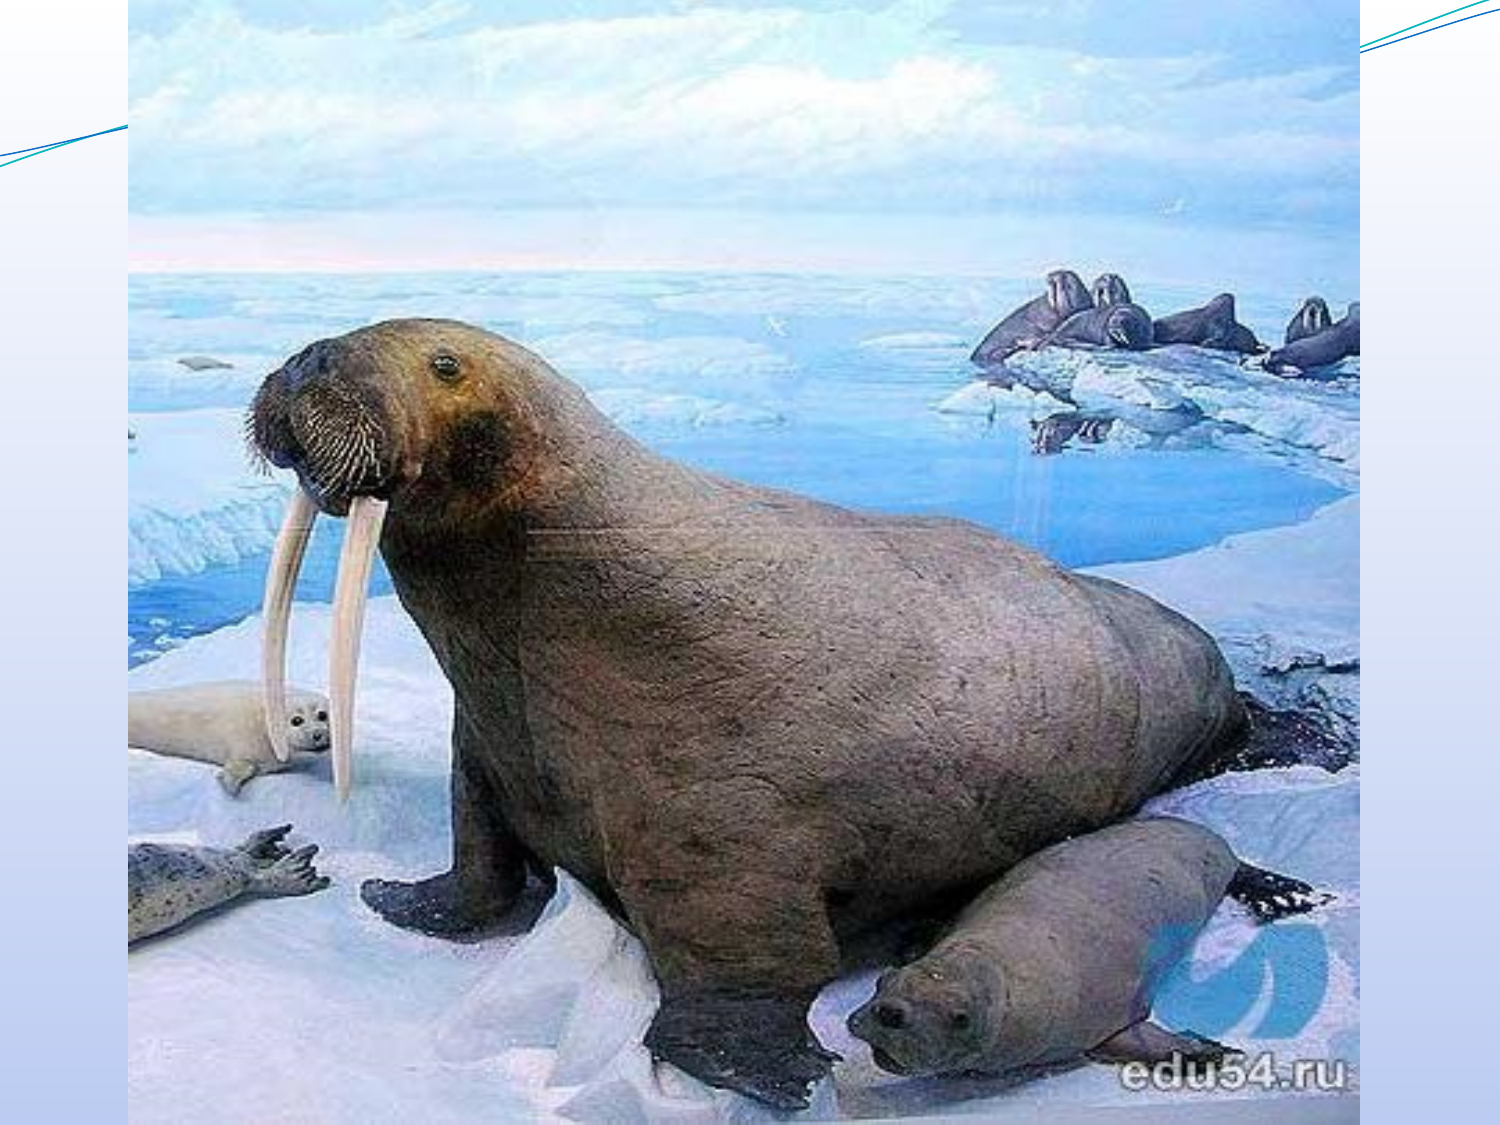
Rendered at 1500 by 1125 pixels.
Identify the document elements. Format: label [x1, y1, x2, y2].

picture [128, 0, 1360, 1125]
